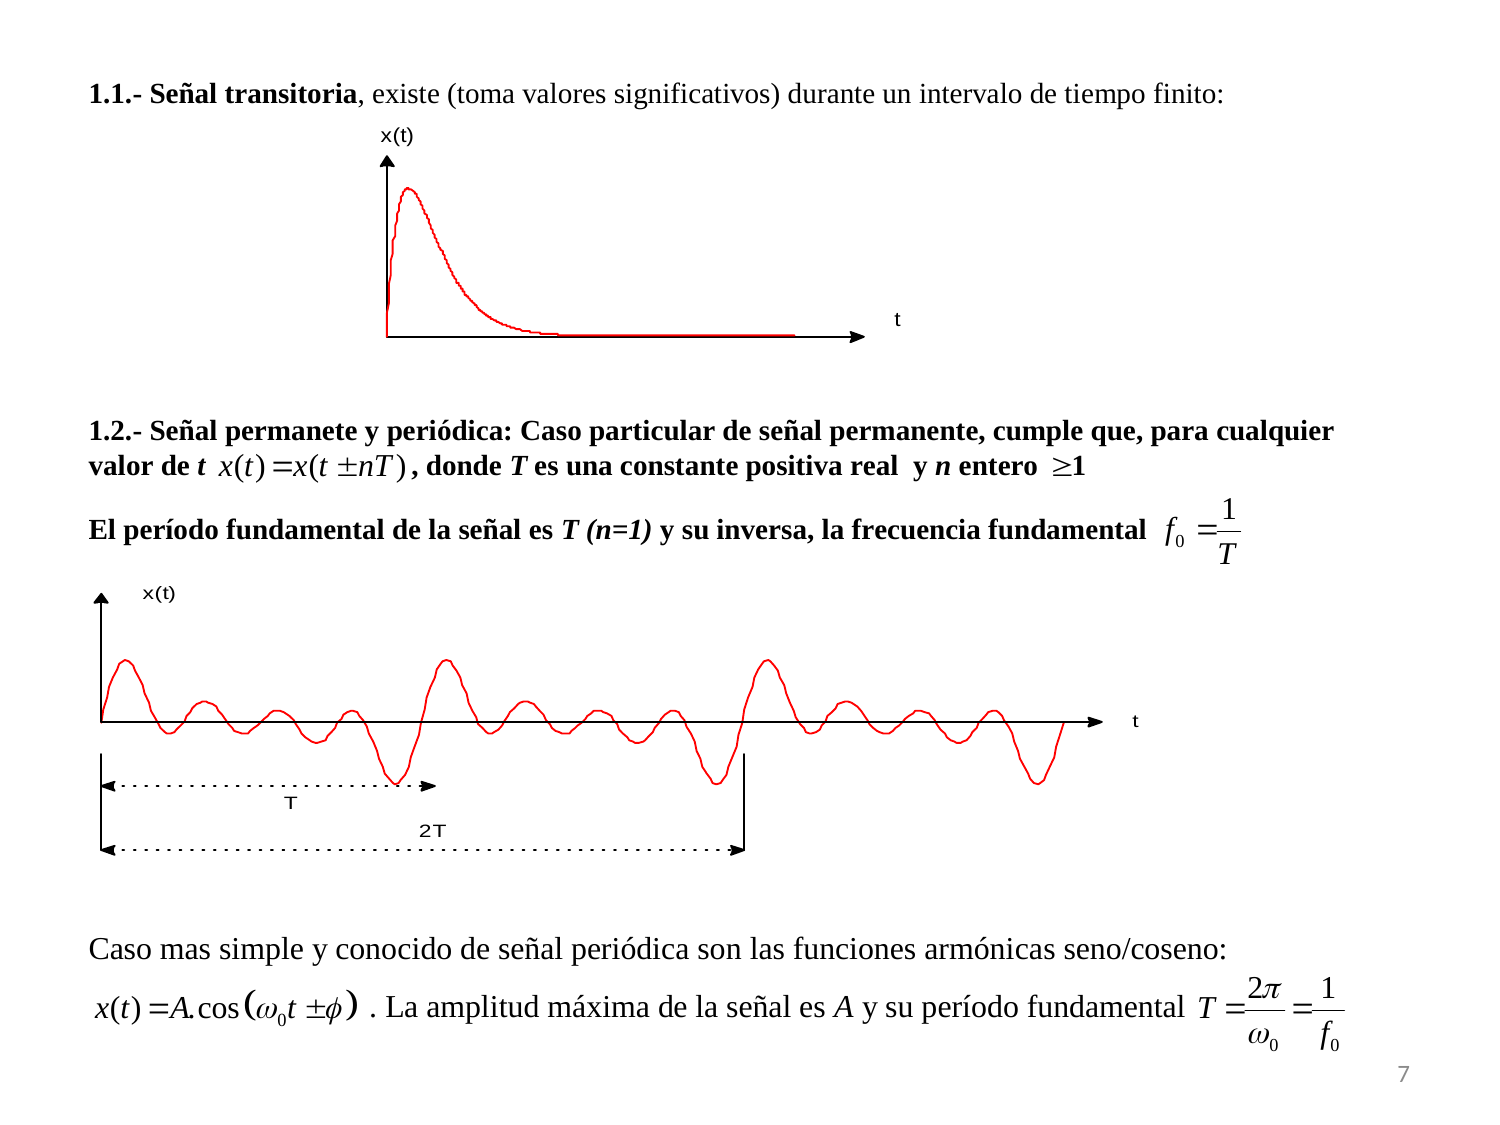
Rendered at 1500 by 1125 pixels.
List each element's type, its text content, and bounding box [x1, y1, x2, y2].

picture [88, 77, 1400, 1057]
slide_number 7 [1074, 1042, 1425, 1103]
